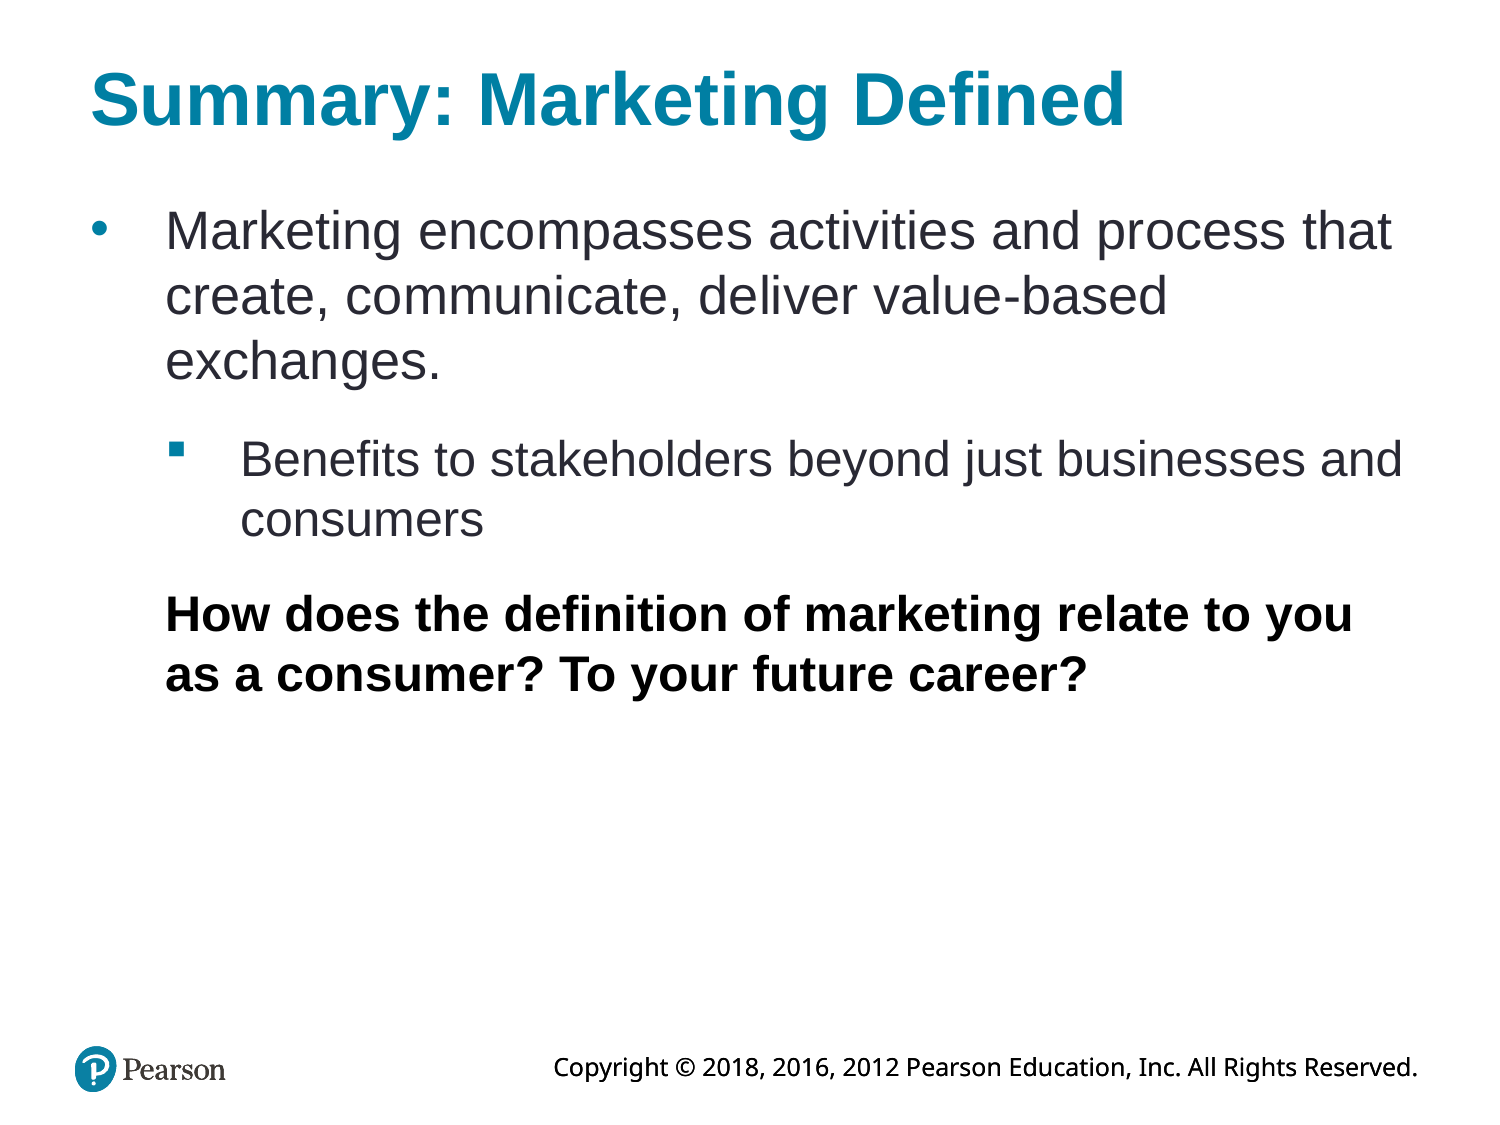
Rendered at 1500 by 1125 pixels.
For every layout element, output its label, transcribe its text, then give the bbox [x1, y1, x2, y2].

title Summary: Marketing Defined [75, 35, 1425, 138]
list Marketing encompasses activities and process that create, communicate, deliver value-based exchanges. Benefits to stakeholders beyond just businesses and consumers How does the definition of marketing relate to you as a consumer? To your future career? [75, 180, 1425, 924]
